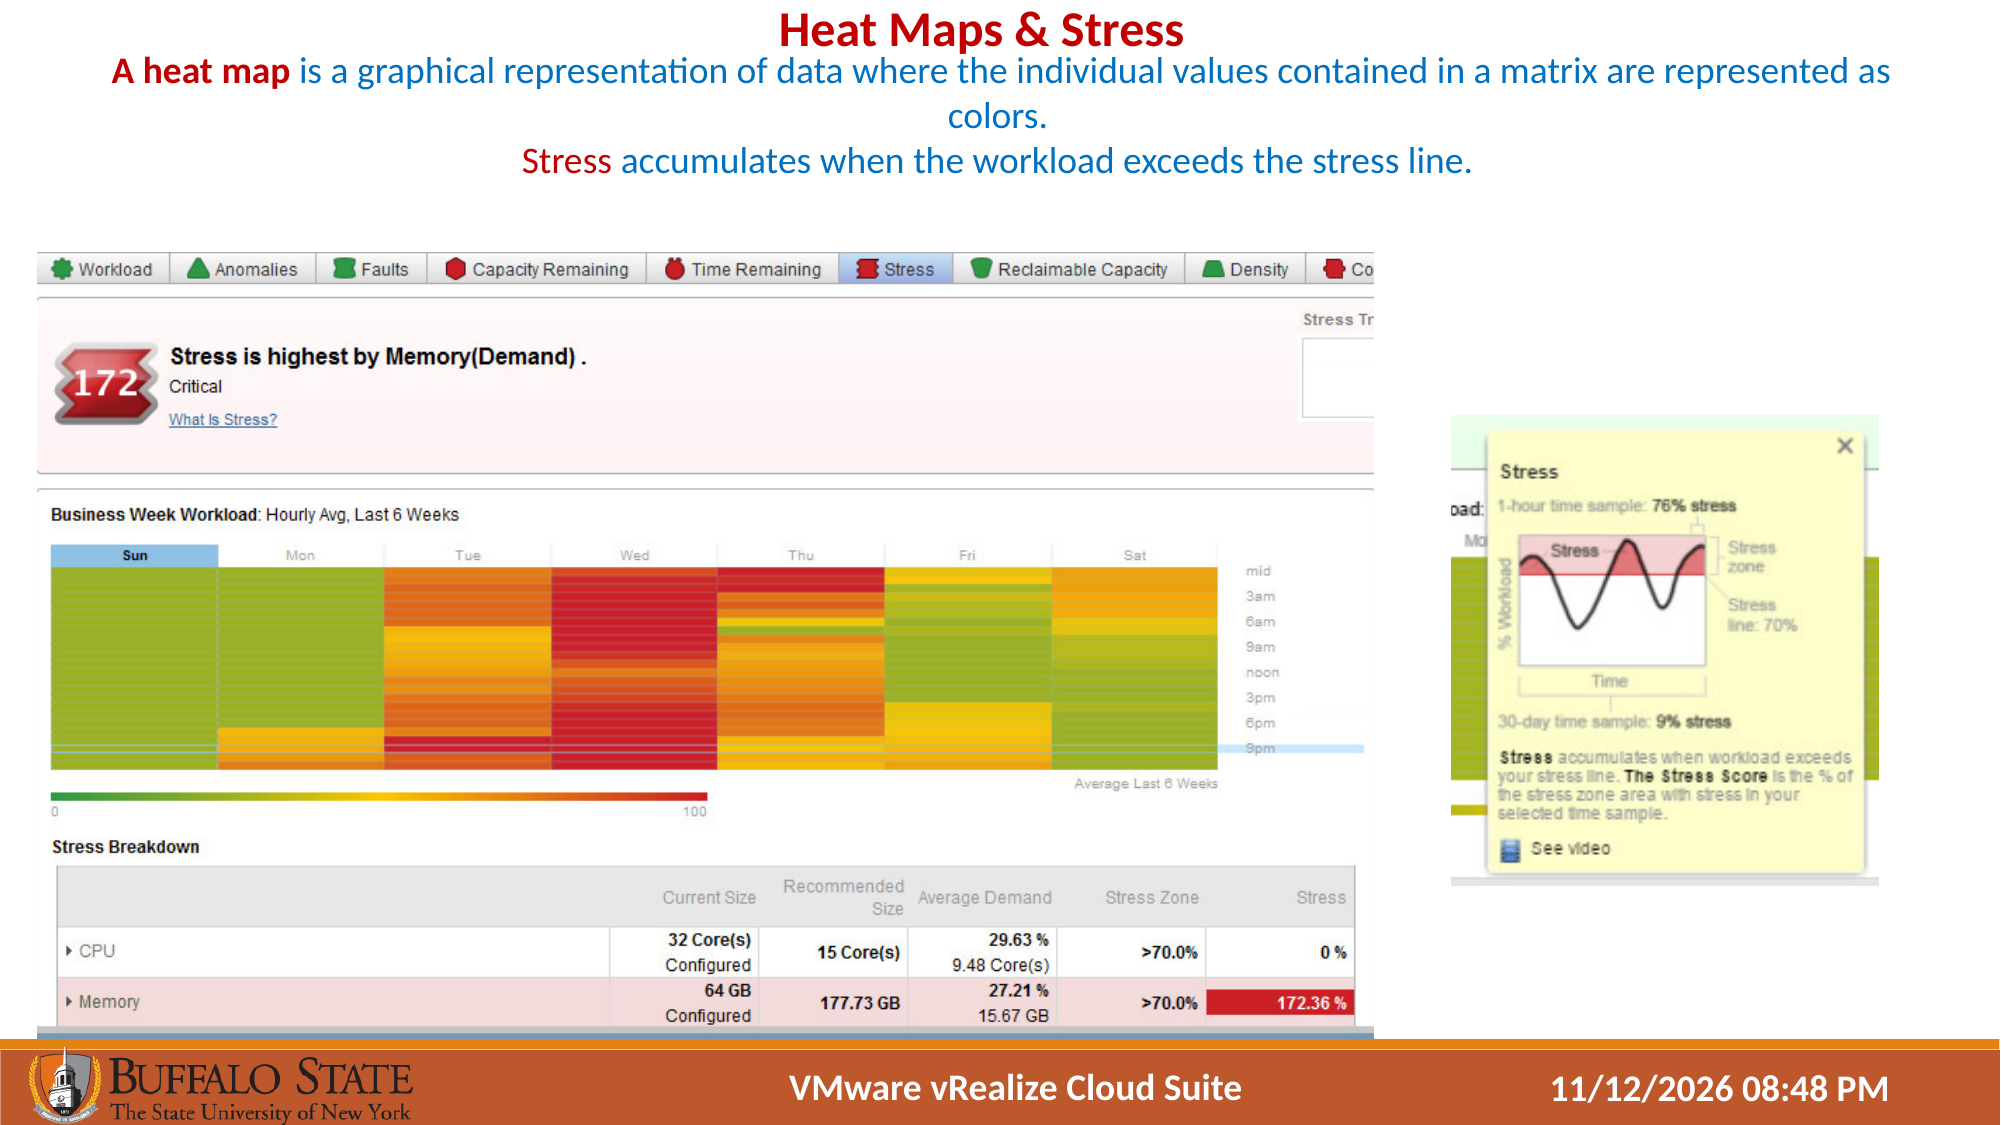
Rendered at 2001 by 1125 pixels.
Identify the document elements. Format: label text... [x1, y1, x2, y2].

text_box VMware vRealize Cloud Suite [774, 1055, 1283, 1116]
text_box Heat Maps & Stress [37, 0, 1927, 64]
picture [0, 252, 1374, 1125]
text_box A heat map is a graphical representation of data where the individual values contained in a matrix are represented as colors. Stress accumulates when the workload exceeds the stress line. [78, 38, 1927, 189]
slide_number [1451, 1056, 1988, 1117]
picture [1451, 414, 1879, 886]
